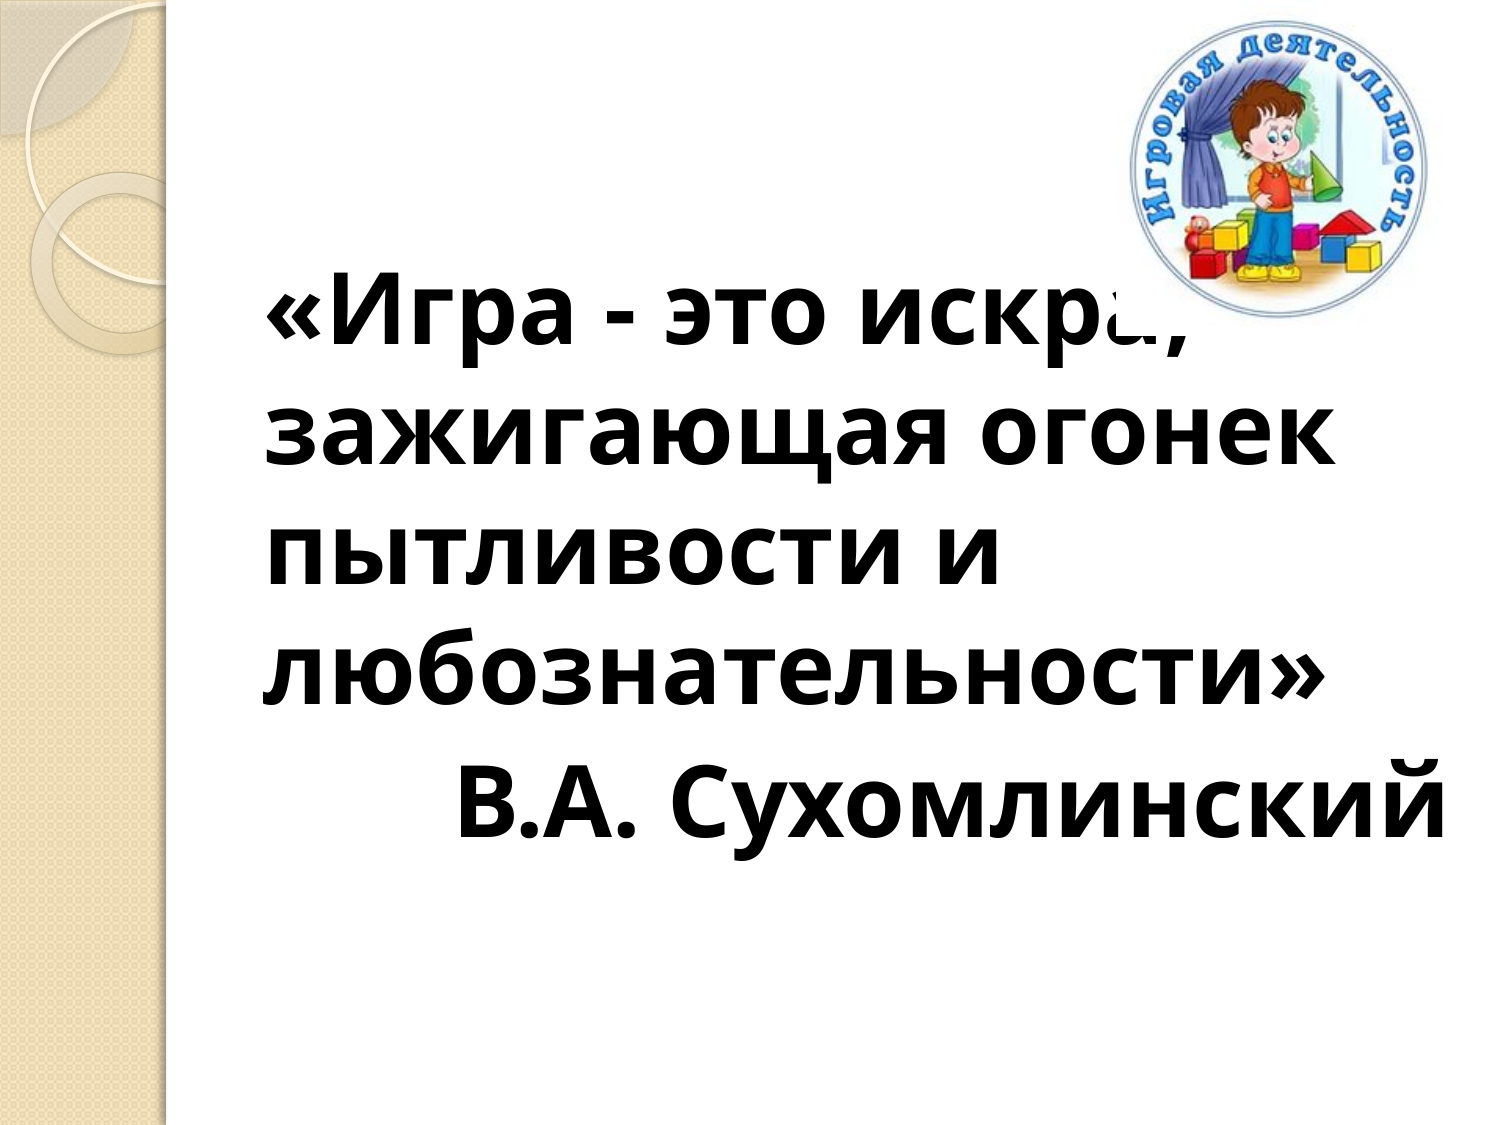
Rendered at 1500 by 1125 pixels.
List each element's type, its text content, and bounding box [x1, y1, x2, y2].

picture [1115, 0, 1453, 337]
list «Игра - это искра, зажигающая огонек пытливости и любознательности» В.А. Сухомлинский [235, 237, 1466, 1025]
